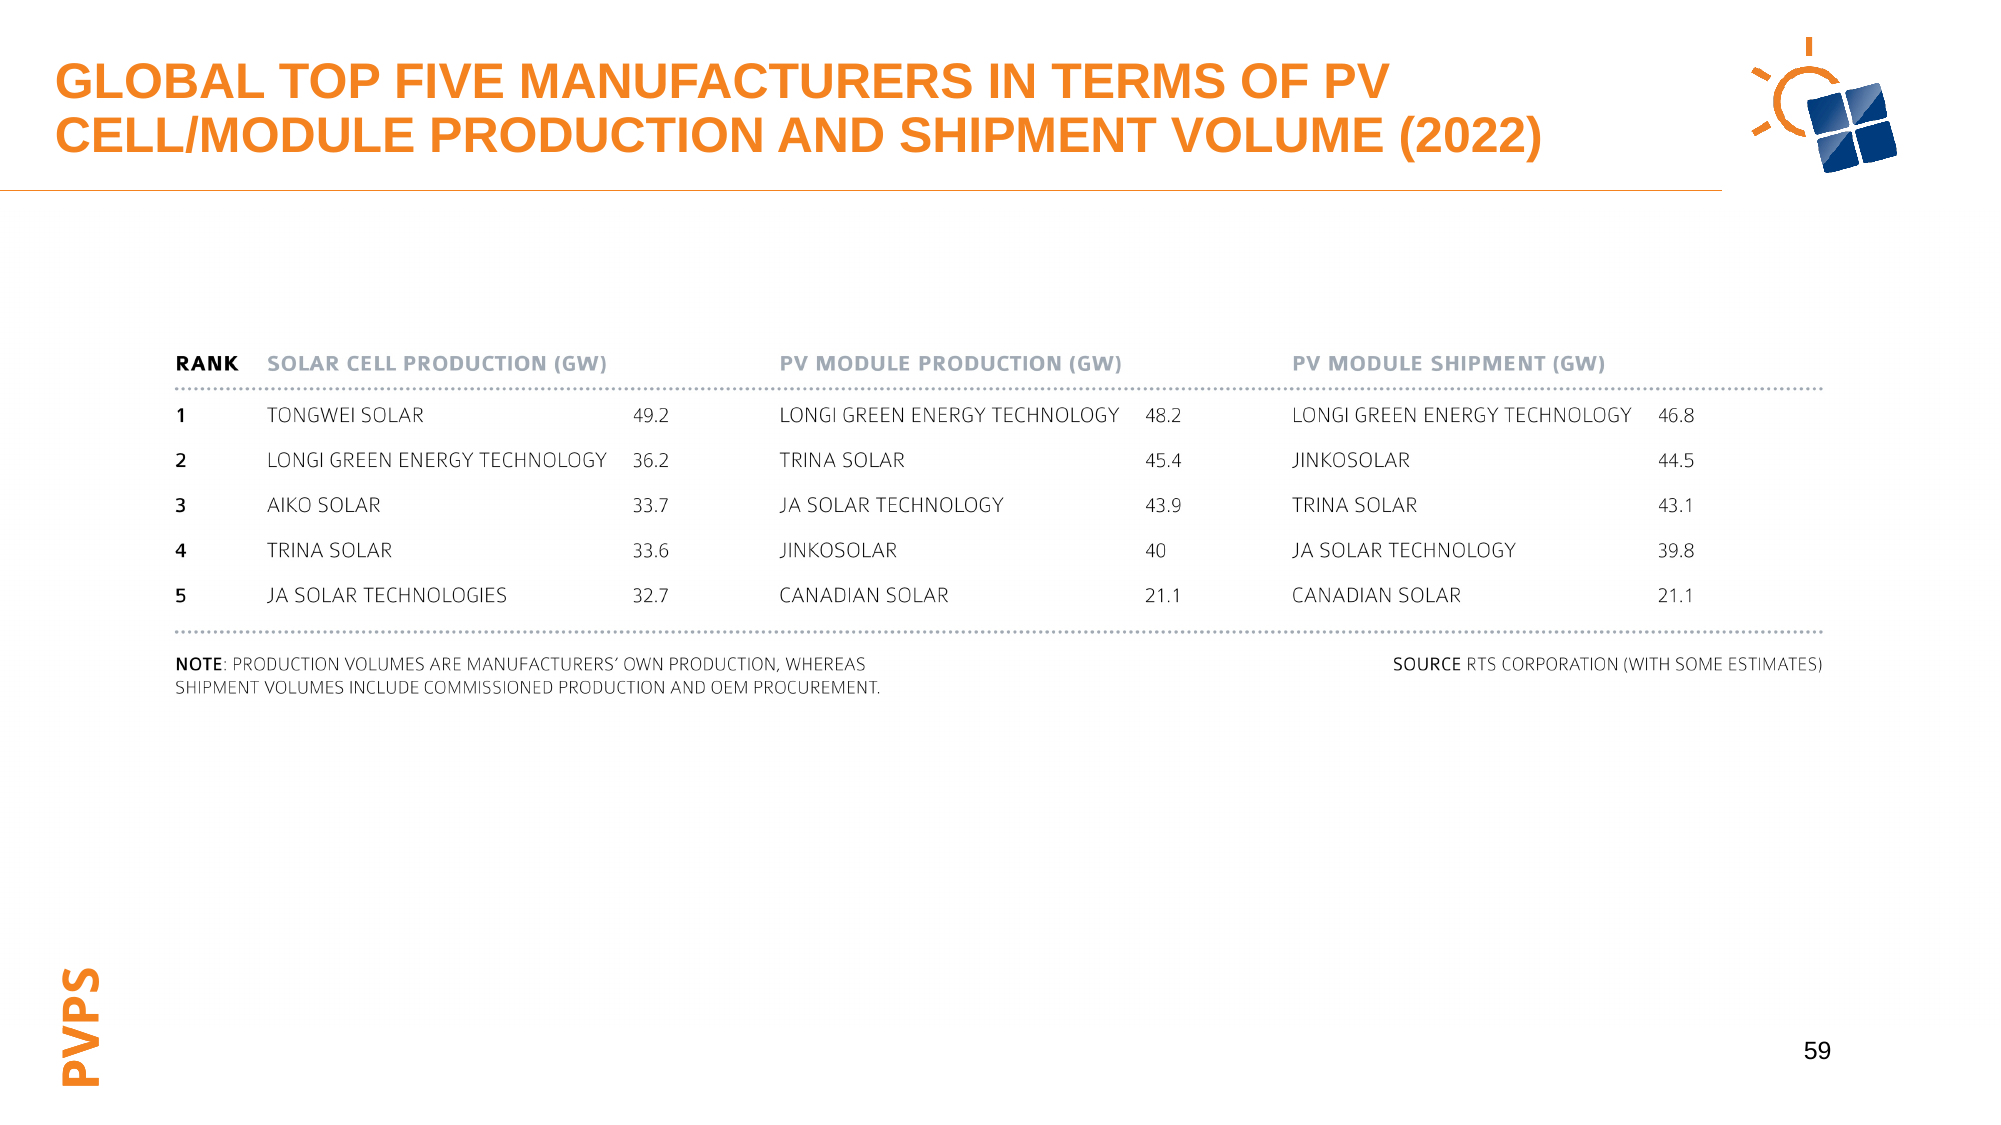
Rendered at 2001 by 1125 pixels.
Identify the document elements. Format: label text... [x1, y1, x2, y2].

picture [0, 209, 2000, 1028]
text_box PVPS [41, 1028, 116, 1105]
picture [1751, 37, 1897, 173]
list GLOBAL TOP FIVE MANUFACTURERS IN TERMS OF PV CELL/MODULE PRODUCTION AND SHIPMENT VOLUME (2022) [54, 47, 1650, 209]
